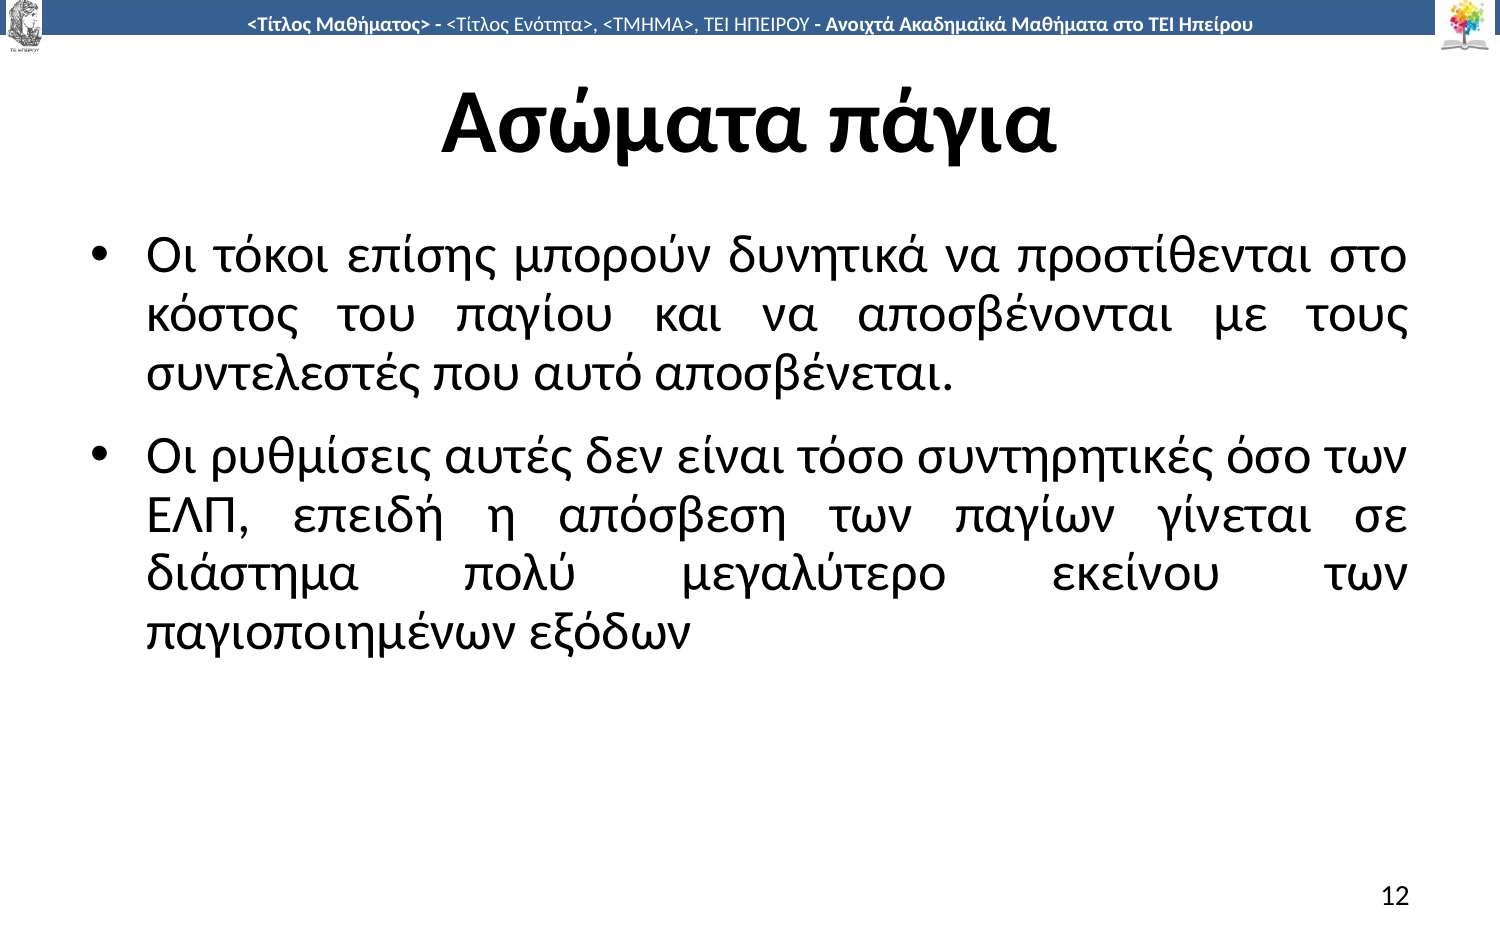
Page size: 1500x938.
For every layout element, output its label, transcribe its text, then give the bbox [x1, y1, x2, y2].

picture [1435, 0, 1495, 52]
title Ασώματα πάγια [75, 37, 1425, 194]
list Οι τόκοι επίσης μπορούν δυνητικά να προστίθενται στο κόστος του παγίου και να αποσβένονται με τους συντελεστές που αυτό αποσβένεται. Οι ρυθμίσεις αυτές δεν είναι τόσο συντηρητικές όσο των ΕΛΠ, επειδή η απόσβεση των παγίων γίνεται σε διάστημα πολύ μεγαλύτερο εκείνου των παγιοποιημένων εξόδων [75, 218, 1425, 838]
slide_number 12 [1074, 868, 1425, 919]
picture [6, 0, 42, 54]
